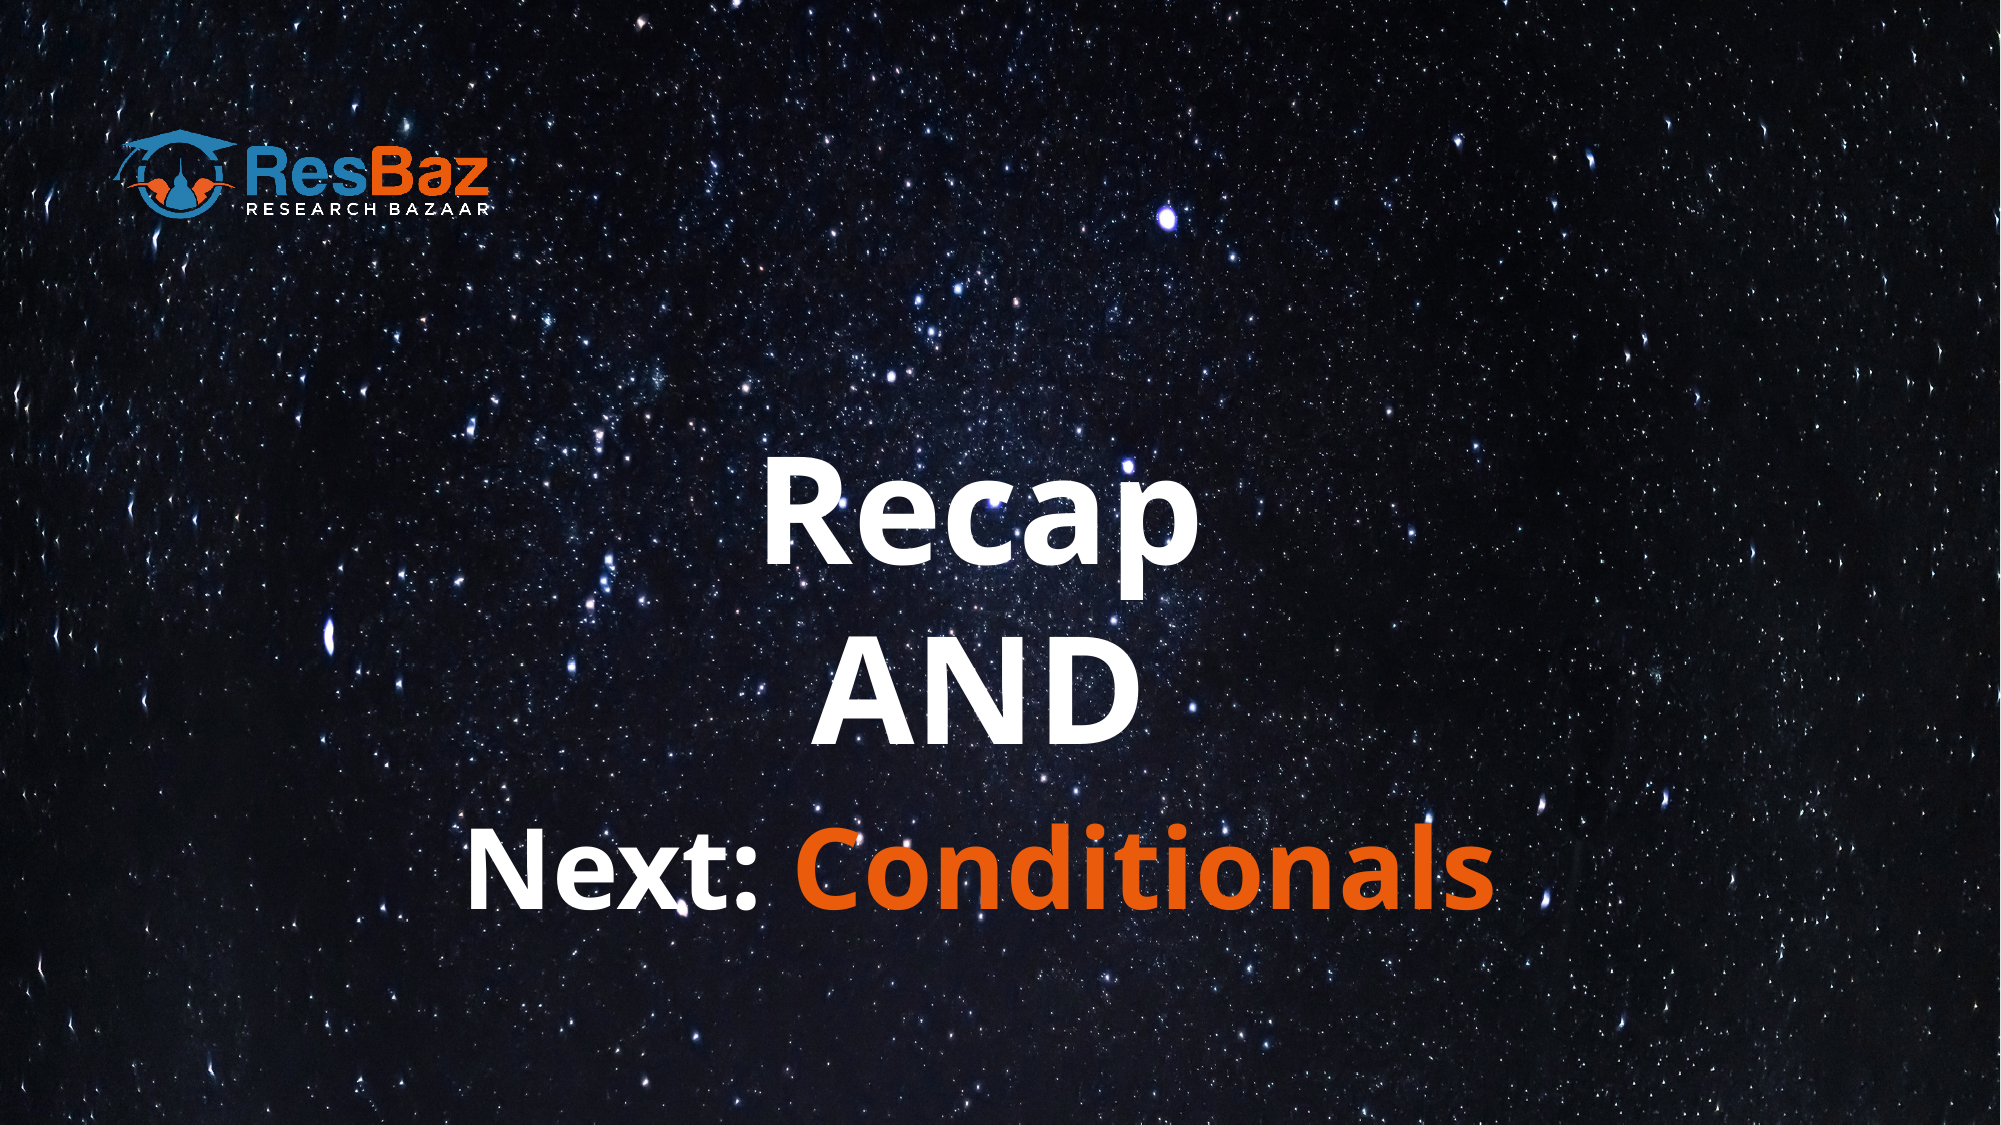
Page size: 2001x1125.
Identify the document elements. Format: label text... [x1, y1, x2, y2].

list Recap AND Next: Conditionals [112, 319, 1847, 1028]
picture [0, 0, 2001, 1125]
